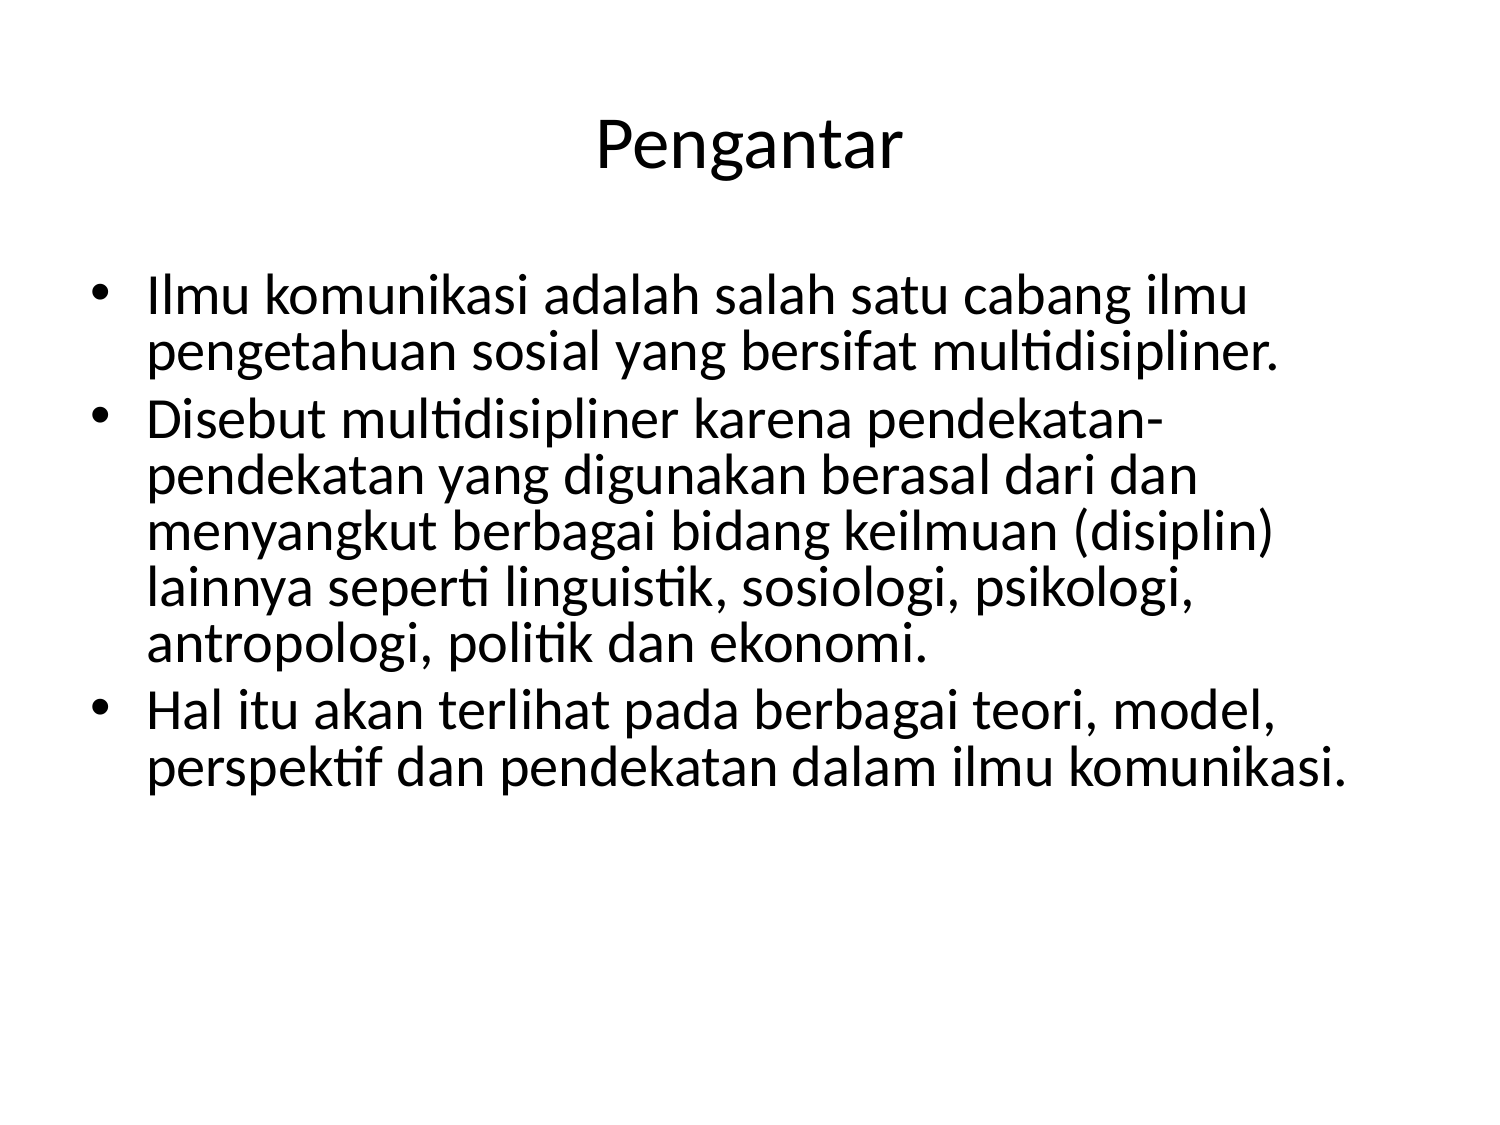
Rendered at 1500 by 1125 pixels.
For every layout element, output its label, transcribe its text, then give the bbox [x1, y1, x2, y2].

list Ilmu komunikasi adalah salah satu cabang ilmu pengetahuan sosial yang bersifat multidisipliner. Disebut multidisipliner karena pendekatan-pendekatan yang digunakan berasal dari dan menyangkut berbagai bidang keilmuan (disiplin) lainnya seperti linguistik, sosiologi, psikologi, antropologi, politik dan ekonomi. Hal itu akan terlihat pada berbagai teori, model, perspektif dan pendekatan dalam ilmu komunikasi. [75, 262, 1425, 1005]
title Pengantar [75, 45, 1425, 233]
